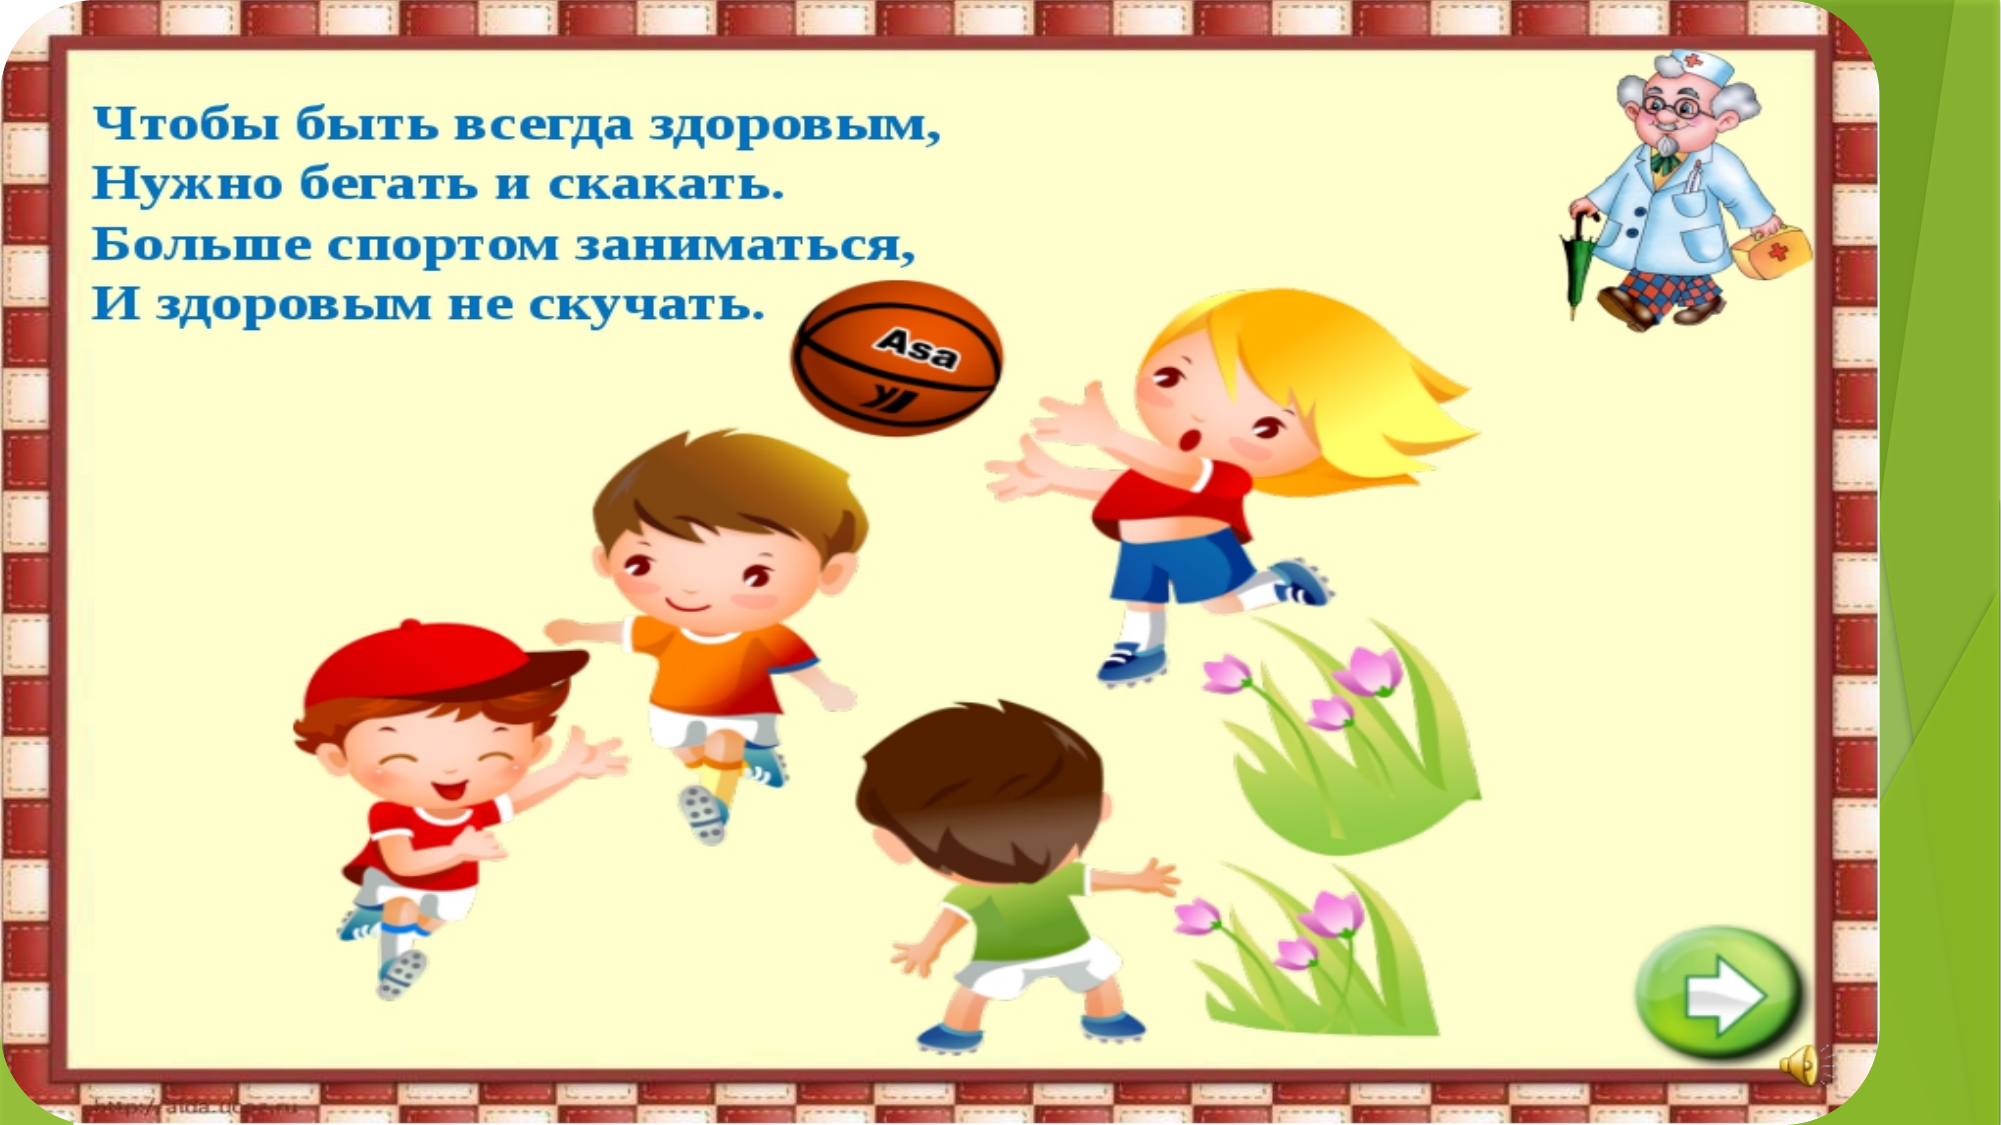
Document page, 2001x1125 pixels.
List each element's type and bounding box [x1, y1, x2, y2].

list [0, 0, 1881, 1125]
